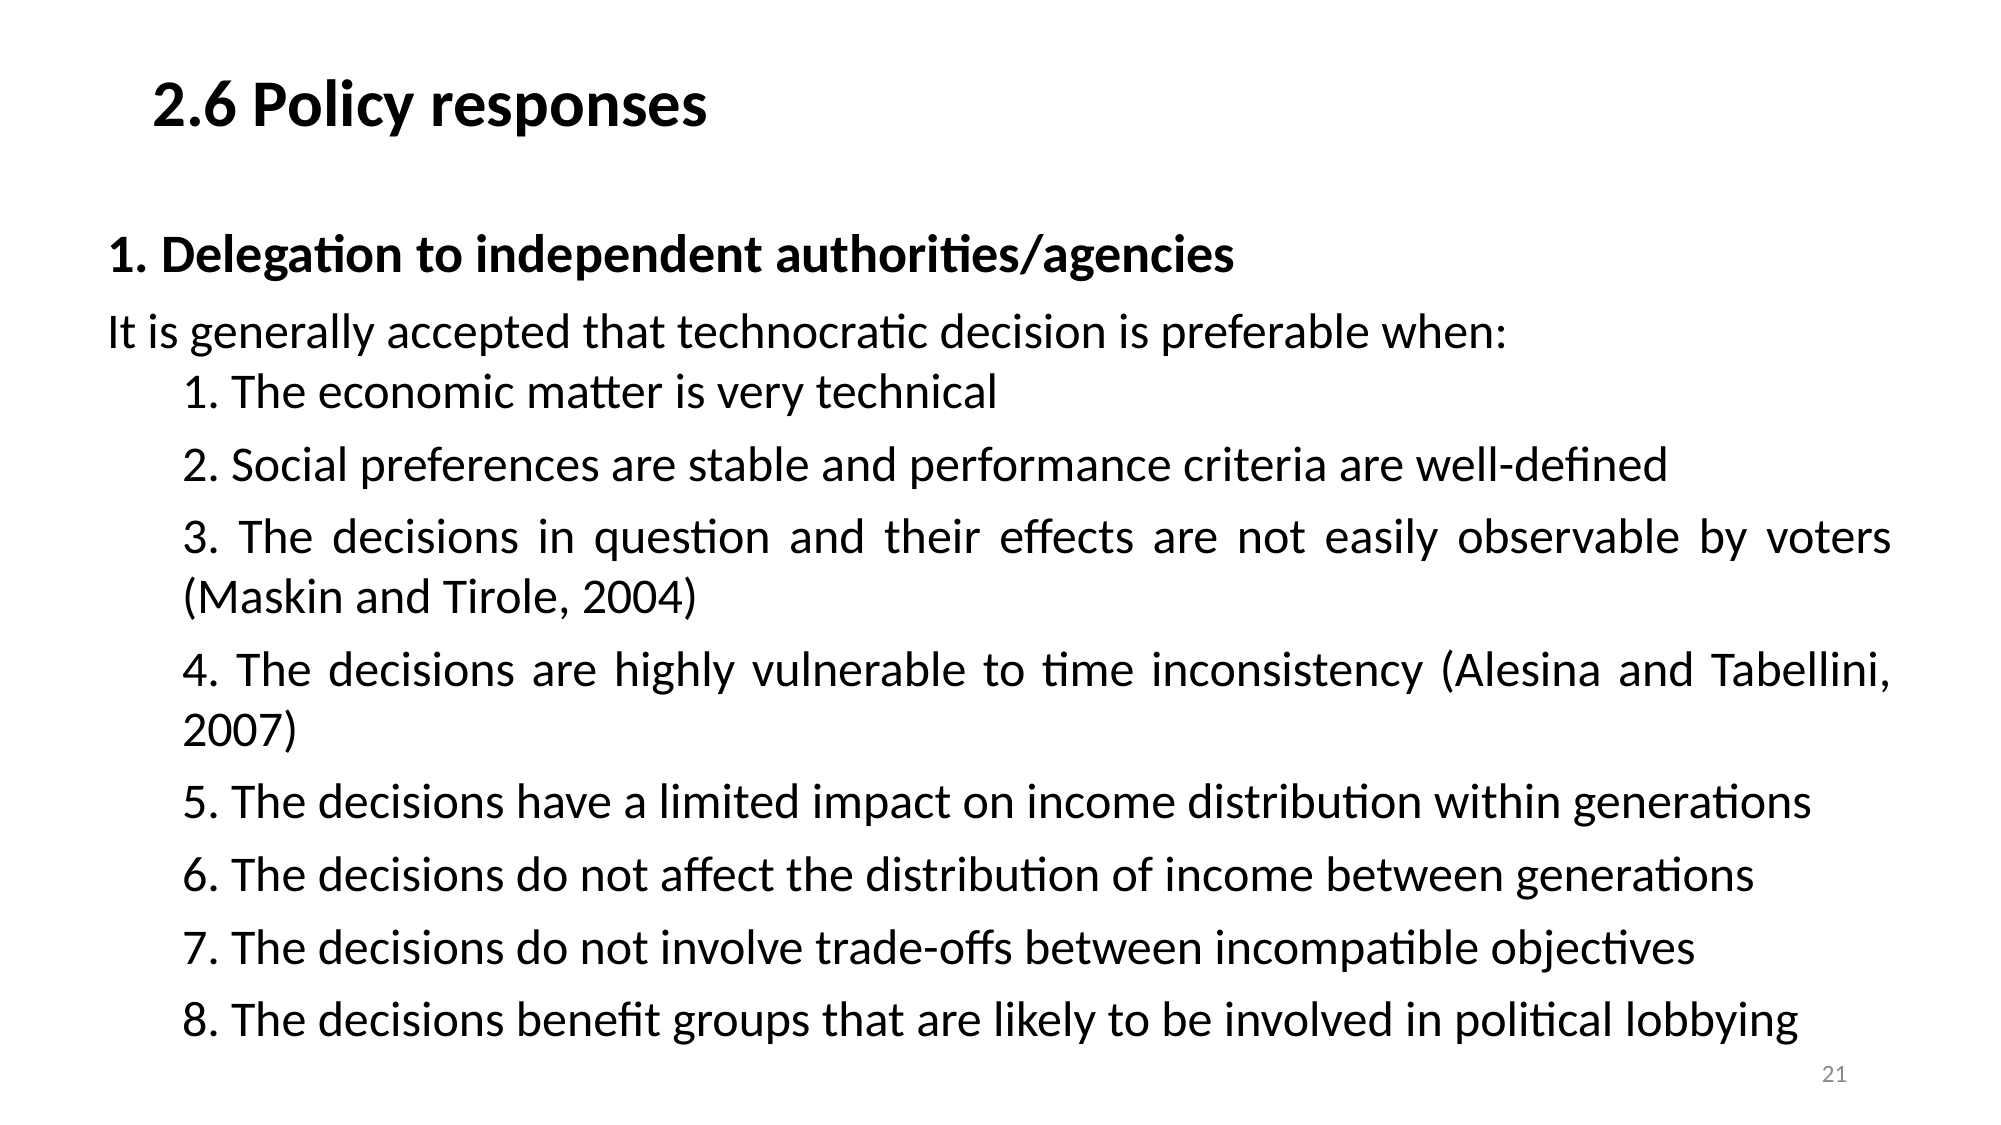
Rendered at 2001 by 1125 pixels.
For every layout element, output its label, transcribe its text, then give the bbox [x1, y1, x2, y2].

list 1. Delegation to independent authorities/agencies It is generally accepted that technocratic decision is preferable when: 1. The economic matter is very technical 2. Social preferences are stable and performance criteria are well-defined 3. The decisions in question and their effects are not easily observable by voters (Maskin and Tirole, 2004) 4. The decisions are highly vulnerable to time inconsistency (Alesina and Tabellini, 2007) 5. The decisions have a limited impact on income distribution within generations 6. The decisions do not affect the distribution of income between generations 7. The decisions do not involve trade-offs between incompatible objectives 8. The decisions benefit groups that are likely to be involved in political lobbying [92, 218, 1908, 1061]
slide_number 21 [1412, 1042, 1863, 1103]
title 2.6 Policy responses [137, 40, 1863, 170]
